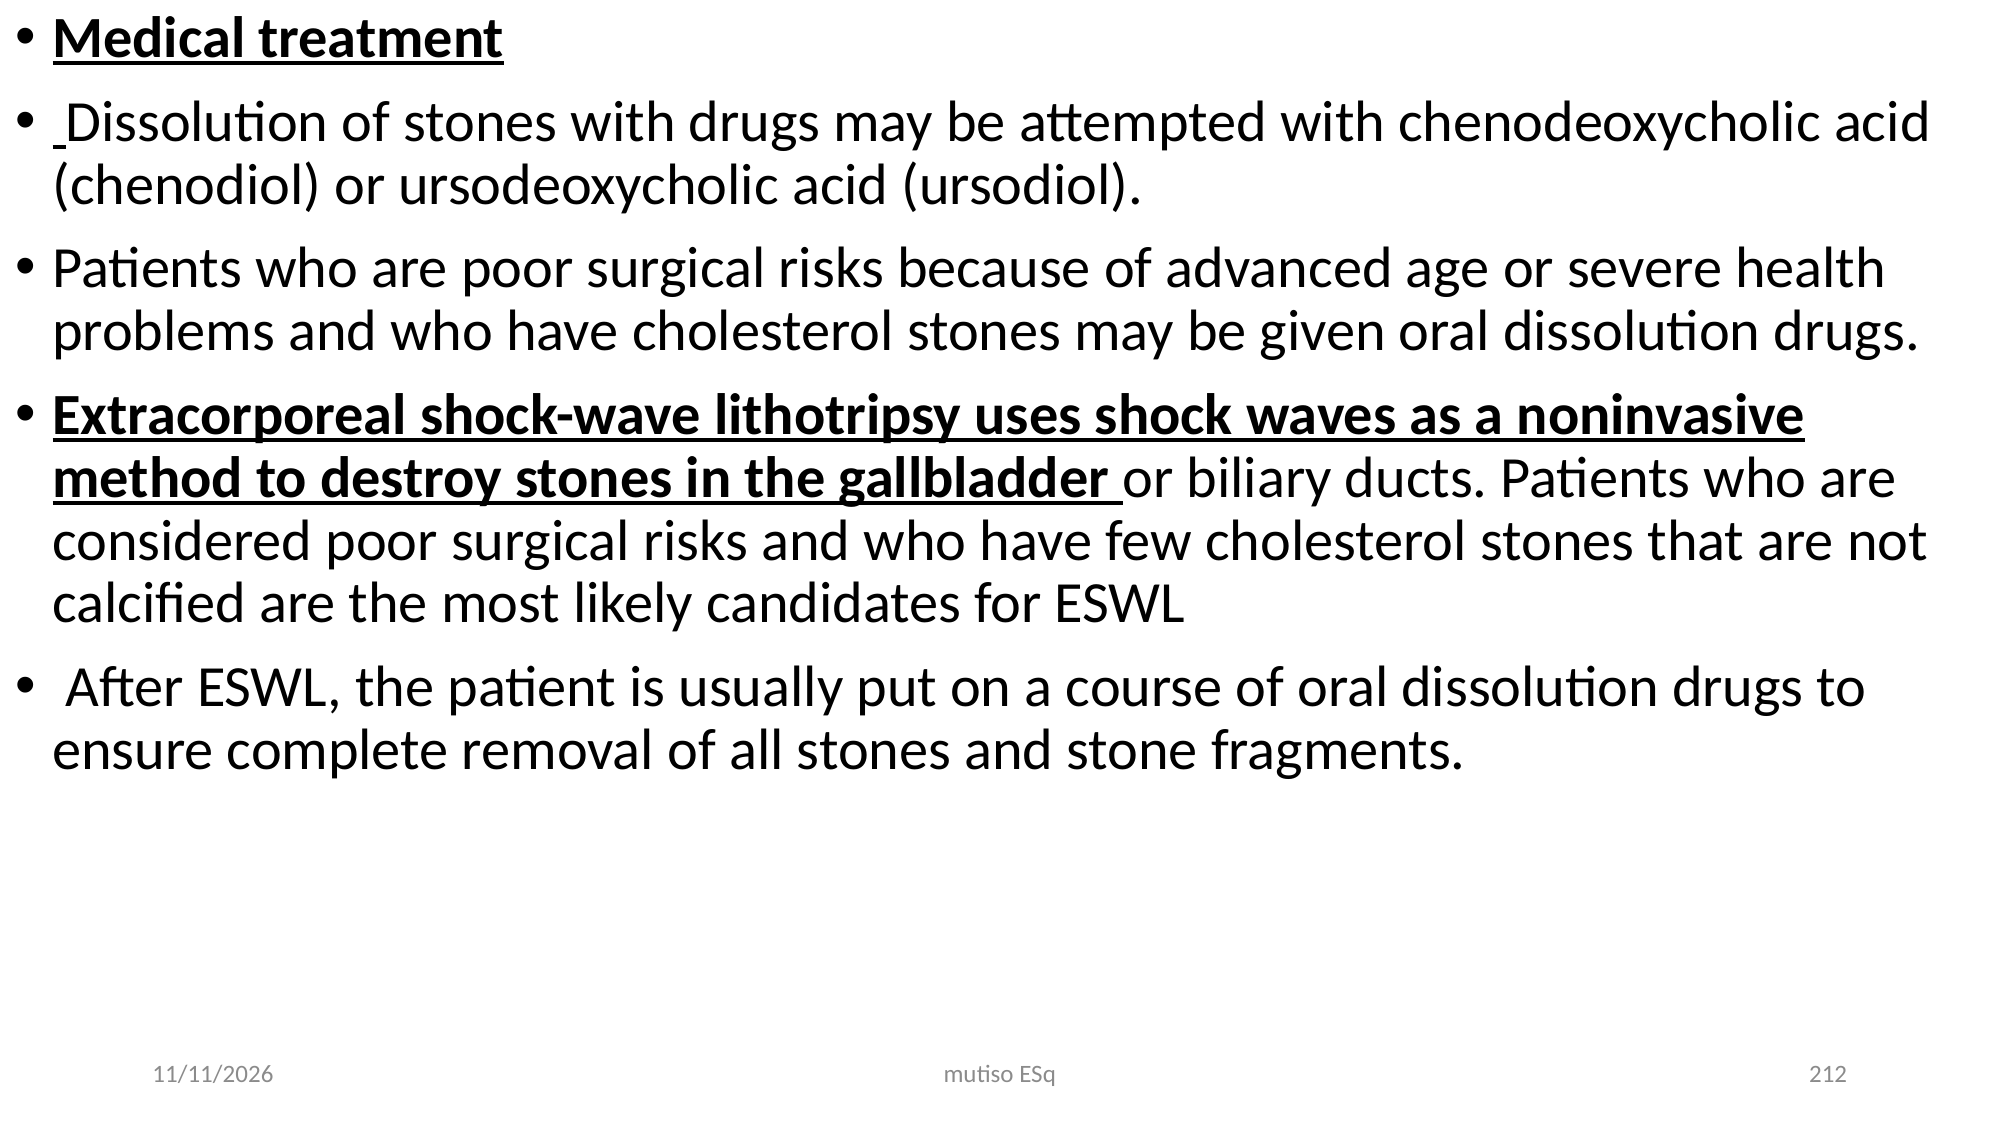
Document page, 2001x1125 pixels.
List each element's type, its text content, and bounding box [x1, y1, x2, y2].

list Medical treatment Dissolution of stones with drugs may be attempted with chenodeoxycholic acid (chenodiol) or ursodeoxycholic acid (ursodiol). Patients who are poor surgical risks because of advanced age or severe health problems and who have cholesterol stones may be given oral dissolution drugs. Extracorporeal shock-wave lithotripsy uses shock waves as a noninvasive method to destroy stones in the gallbladder or biliary ducts. Patients who are considered poor surgical risks and who have few cholesterol stones that are not calcified are the most likely candidates for ESWL After ESWL, the patient is usually put on a course of oral dissolution drugs to ensure complete removal of all stones and stone fragments. [0, 0, 2000, 1125]
slide_number 212 [1412, 1042, 1863, 1103]
footer mutiso ESq [662, 1042, 1338, 1103]
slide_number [137, 1042, 588, 1103]
